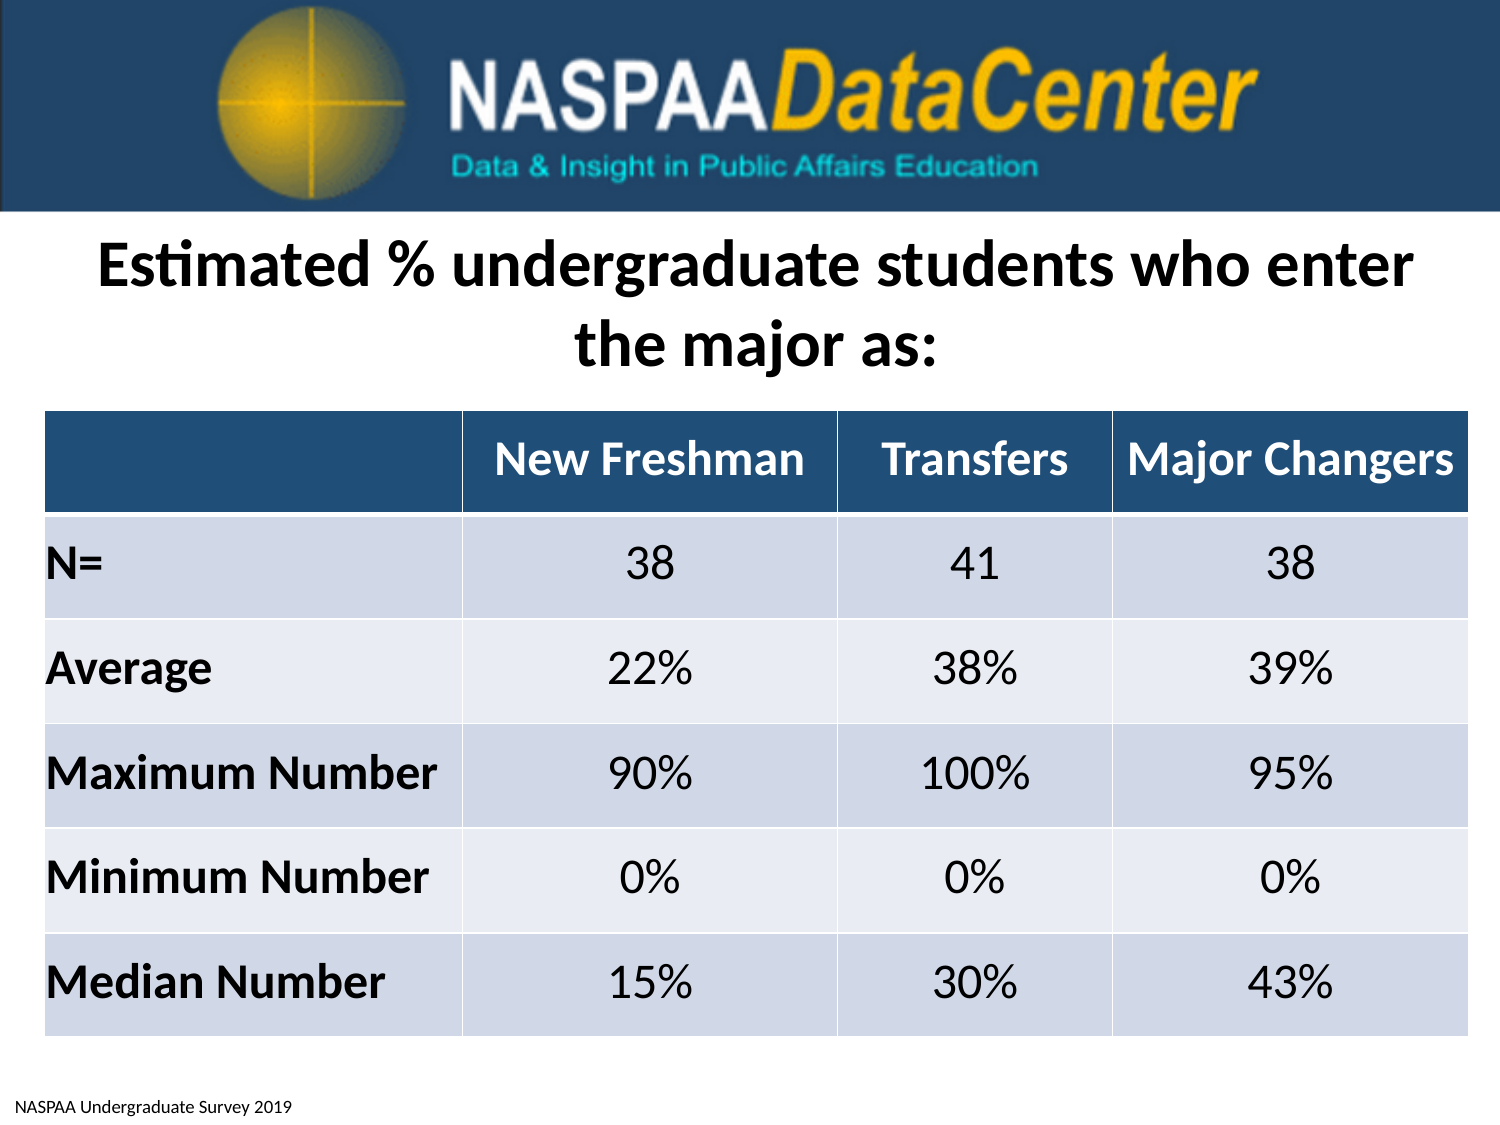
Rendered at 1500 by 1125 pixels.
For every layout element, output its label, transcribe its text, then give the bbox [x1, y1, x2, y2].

table_cell 95% [1113, 724, 1468, 827]
table_cell 15% [463, 934, 837, 1036]
table_cell Average [45, 620, 462, 723]
table_cell 38 [463, 517, 837, 618]
table_cell 0% [1113, 829, 1468, 932]
table_header New Freshman [463, 411, 837, 512]
text_box NASPAA Undergraduate Survey 2019 [0, 1087, 413, 1125]
table_cell N= [45, 517, 462, 618]
table_cell 38 [1113, 517, 1468, 618]
table_cell 43% [1113, 934, 1468, 1036]
table_cell 22% [463, 620, 837, 723]
table_cell 30% [838, 934, 1112, 1036]
table_cell Median Number [45, 934, 462, 1036]
table_cell 38% [838, 620, 1112, 723]
picture [0, 0, 1500, 215]
table_cell 100% [838, 724, 1112, 827]
table_header Transfers [838, 411, 1112, 512]
table_cell 90% [463, 724, 837, 827]
text_box Estimated % undergraduate students who enter the major as: [68, 224, 1444, 388]
table_cell 39% [1113, 620, 1468, 723]
table_cell 0% [463, 829, 837, 932]
table_cell Maximum Number [45, 724, 462, 827]
table_header [45, 411, 462, 512]
table_header Major Changers [1113, 411, 1468, 512]
table_cell 0% [838, 829, 1112, 932]
table_cell 41 [838, 517, 1112, 618]
table_cell Minimum Number [45, 829, 462, 932]
